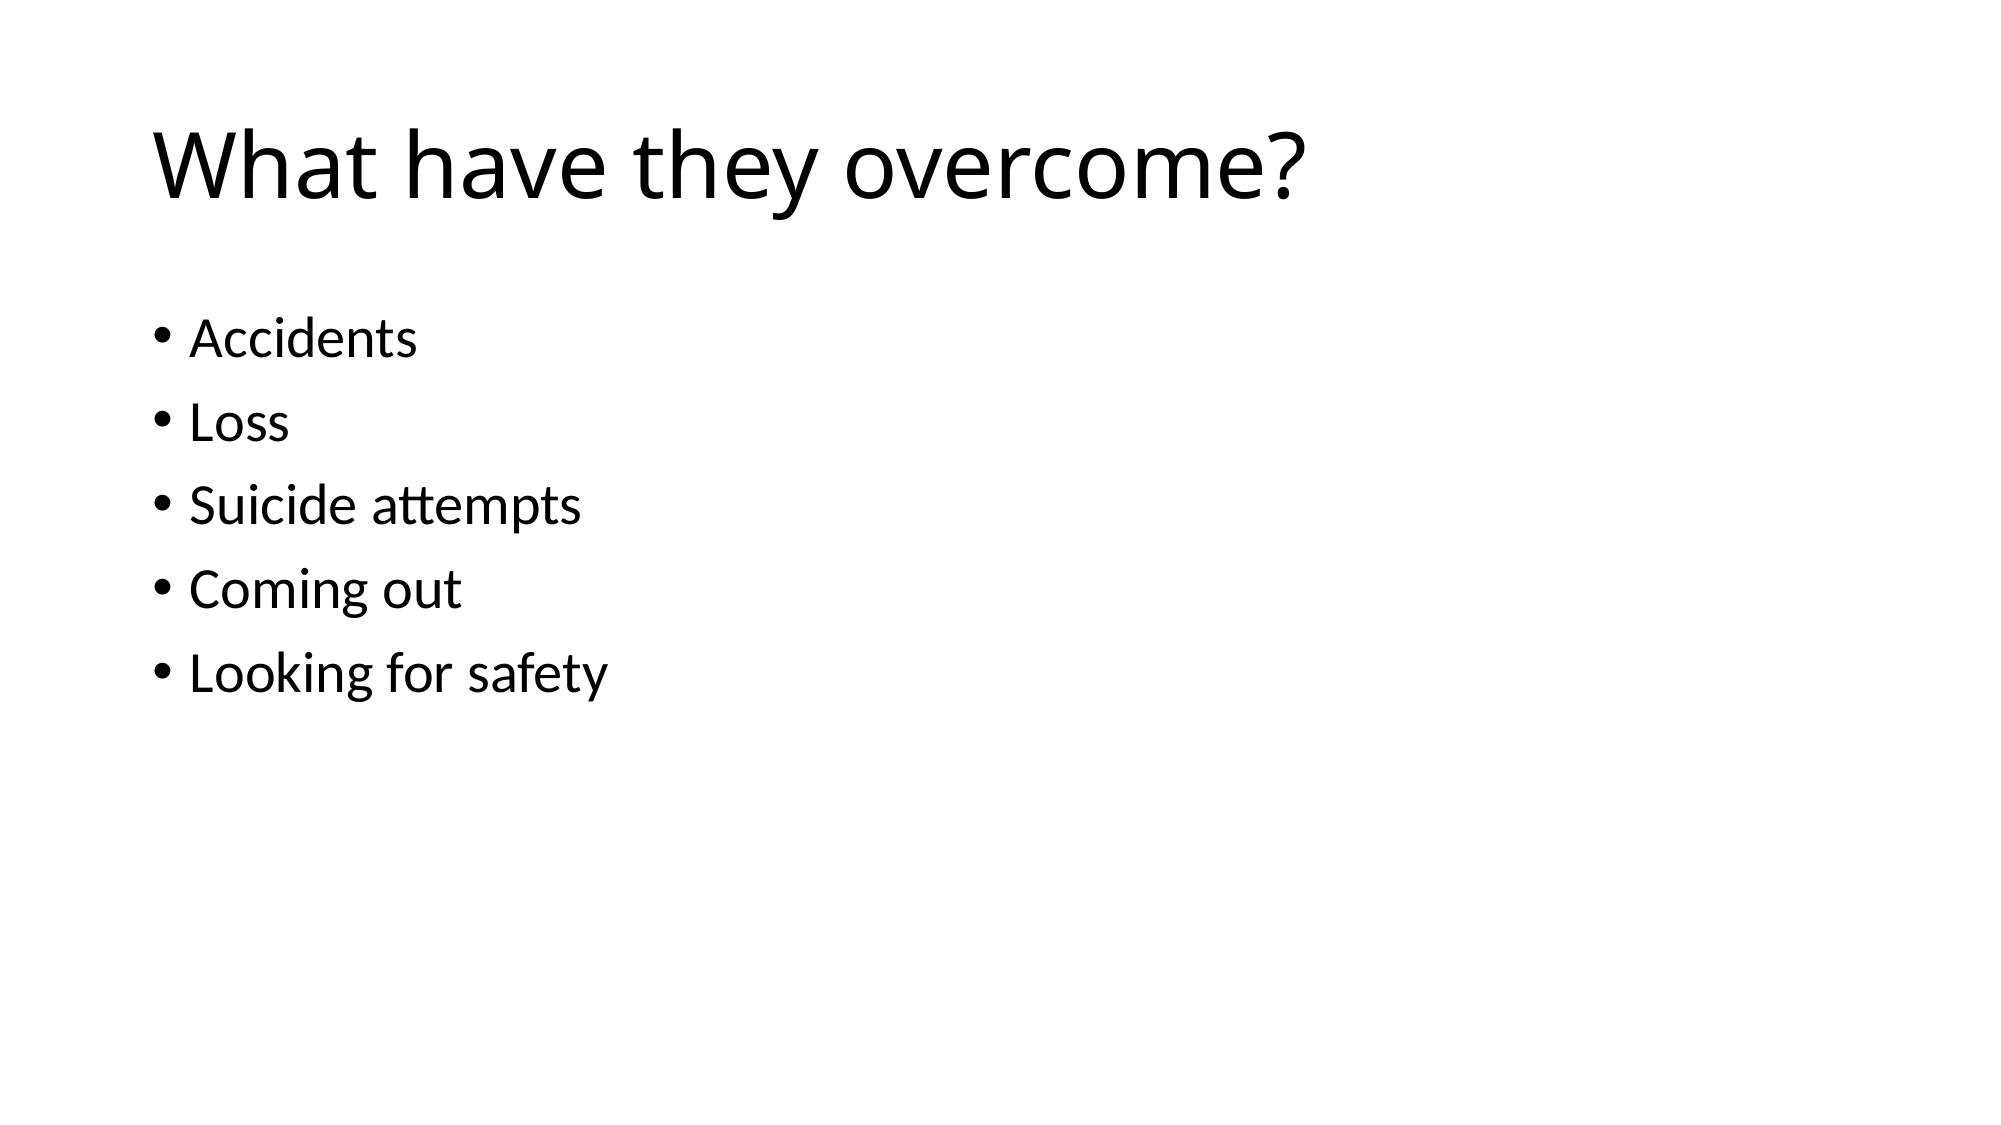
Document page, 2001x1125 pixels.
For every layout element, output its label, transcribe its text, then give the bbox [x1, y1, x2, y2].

title What have they overcome? [137, 59, 1863, 278]
list Accidents Loss Suicide attempts Coming out Looking for safety [137, 299, 1863, 1014]
